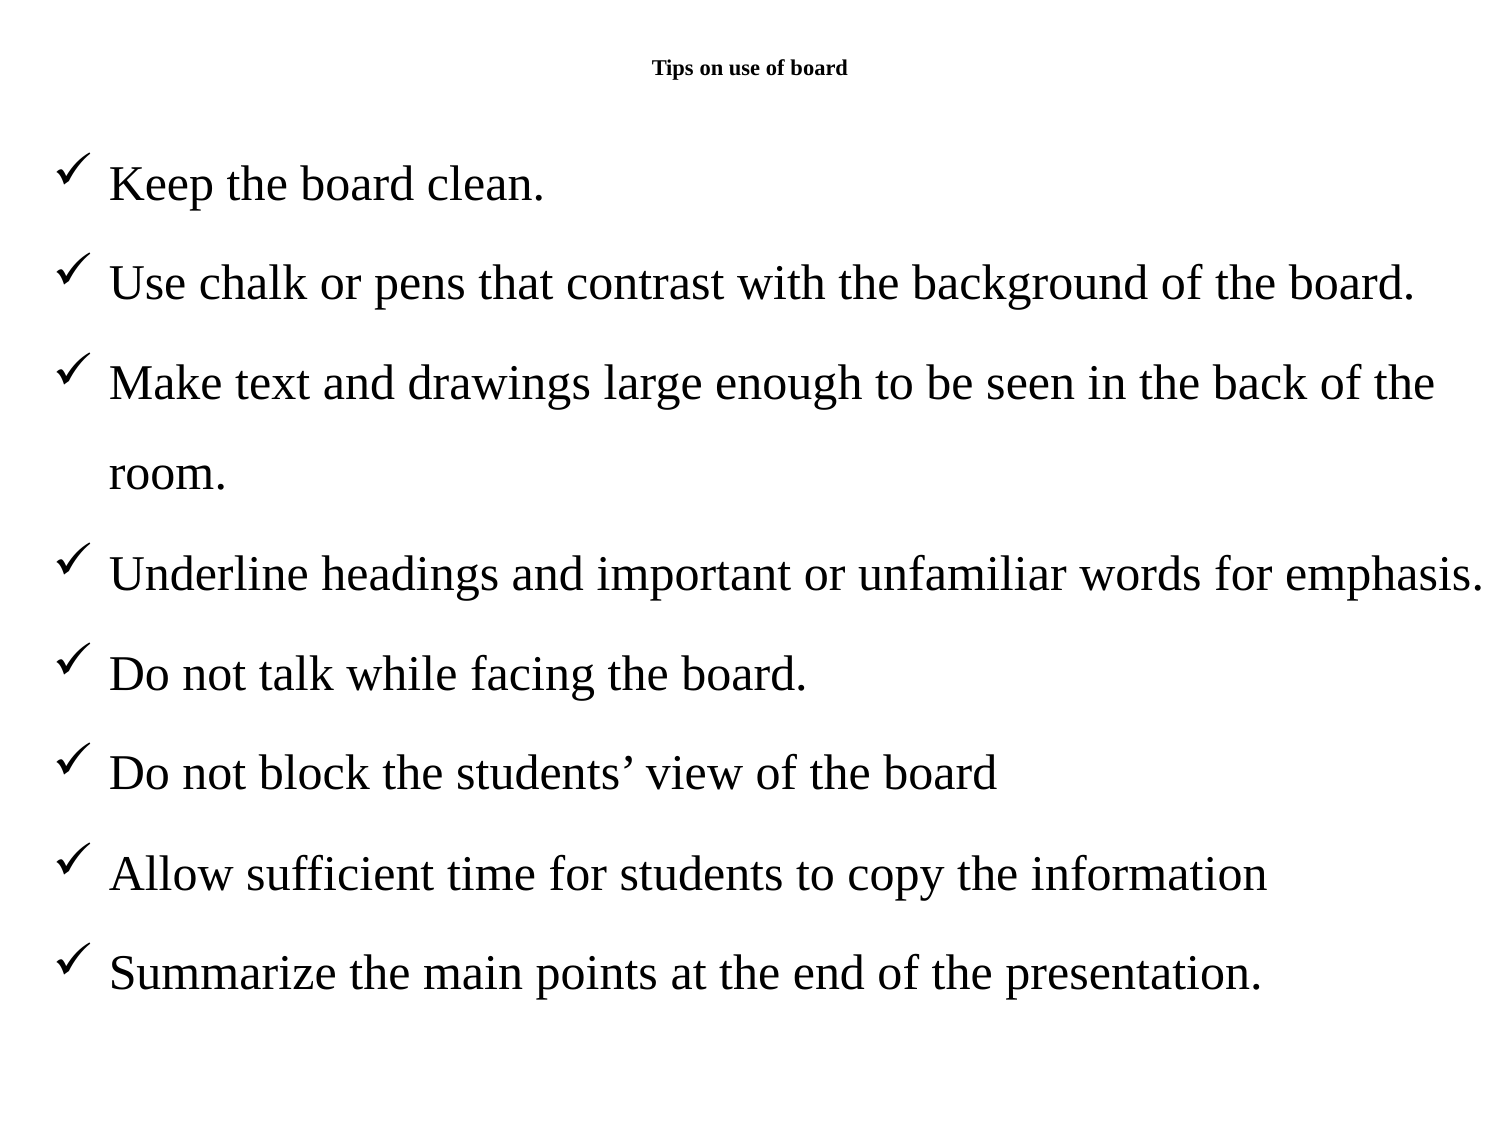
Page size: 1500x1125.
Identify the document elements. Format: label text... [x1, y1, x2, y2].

list Keep the board clean. Use chalk or pens that contrast with the background of the board. Make text and drawings large enough to be seen in the back of the room. Underline headings and important or unfamiliar words for emphasis. Do not talk while facing the board. Do not block the students’ view of the board Allow sufficient time for students to copy the information Summarize the main points at the end of the presentation. [37, 112, 1500, 1088]
title Tips on use of board [75, 45, 1425, 88]
